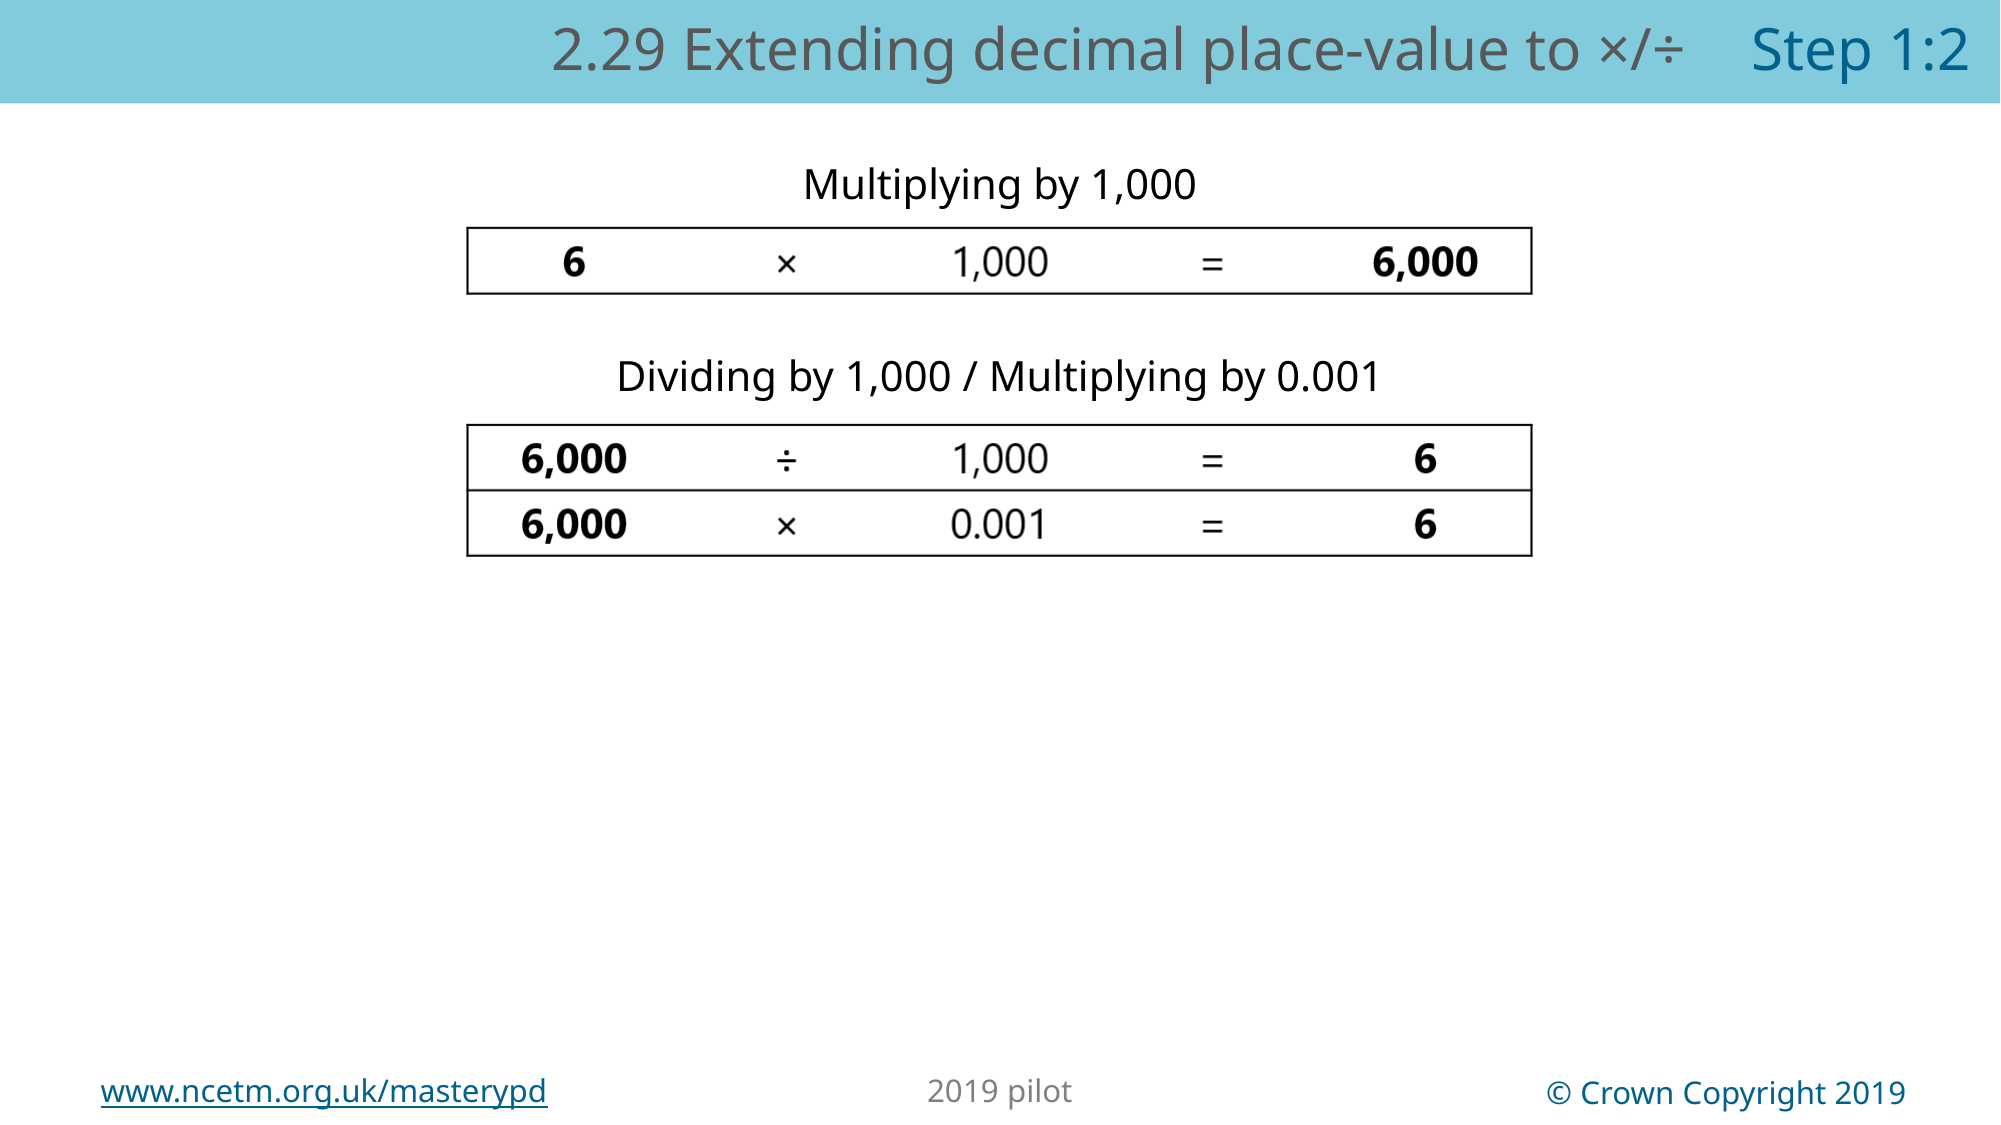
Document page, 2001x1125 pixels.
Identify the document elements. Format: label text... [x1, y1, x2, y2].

picture [466, 222, 1534, 312]
picture [466, 419, 1534, 574]
list 2.29 Extending decimal place-value to ×/÷ Step 1:2 [0, 0, 2000, 104]
text_box Multiplying by 1,000 [787, 150, 1213, 216]
text_box Dividing by 1,000 / Multiplying by 0.001 [601, 342, 1399, 408]
